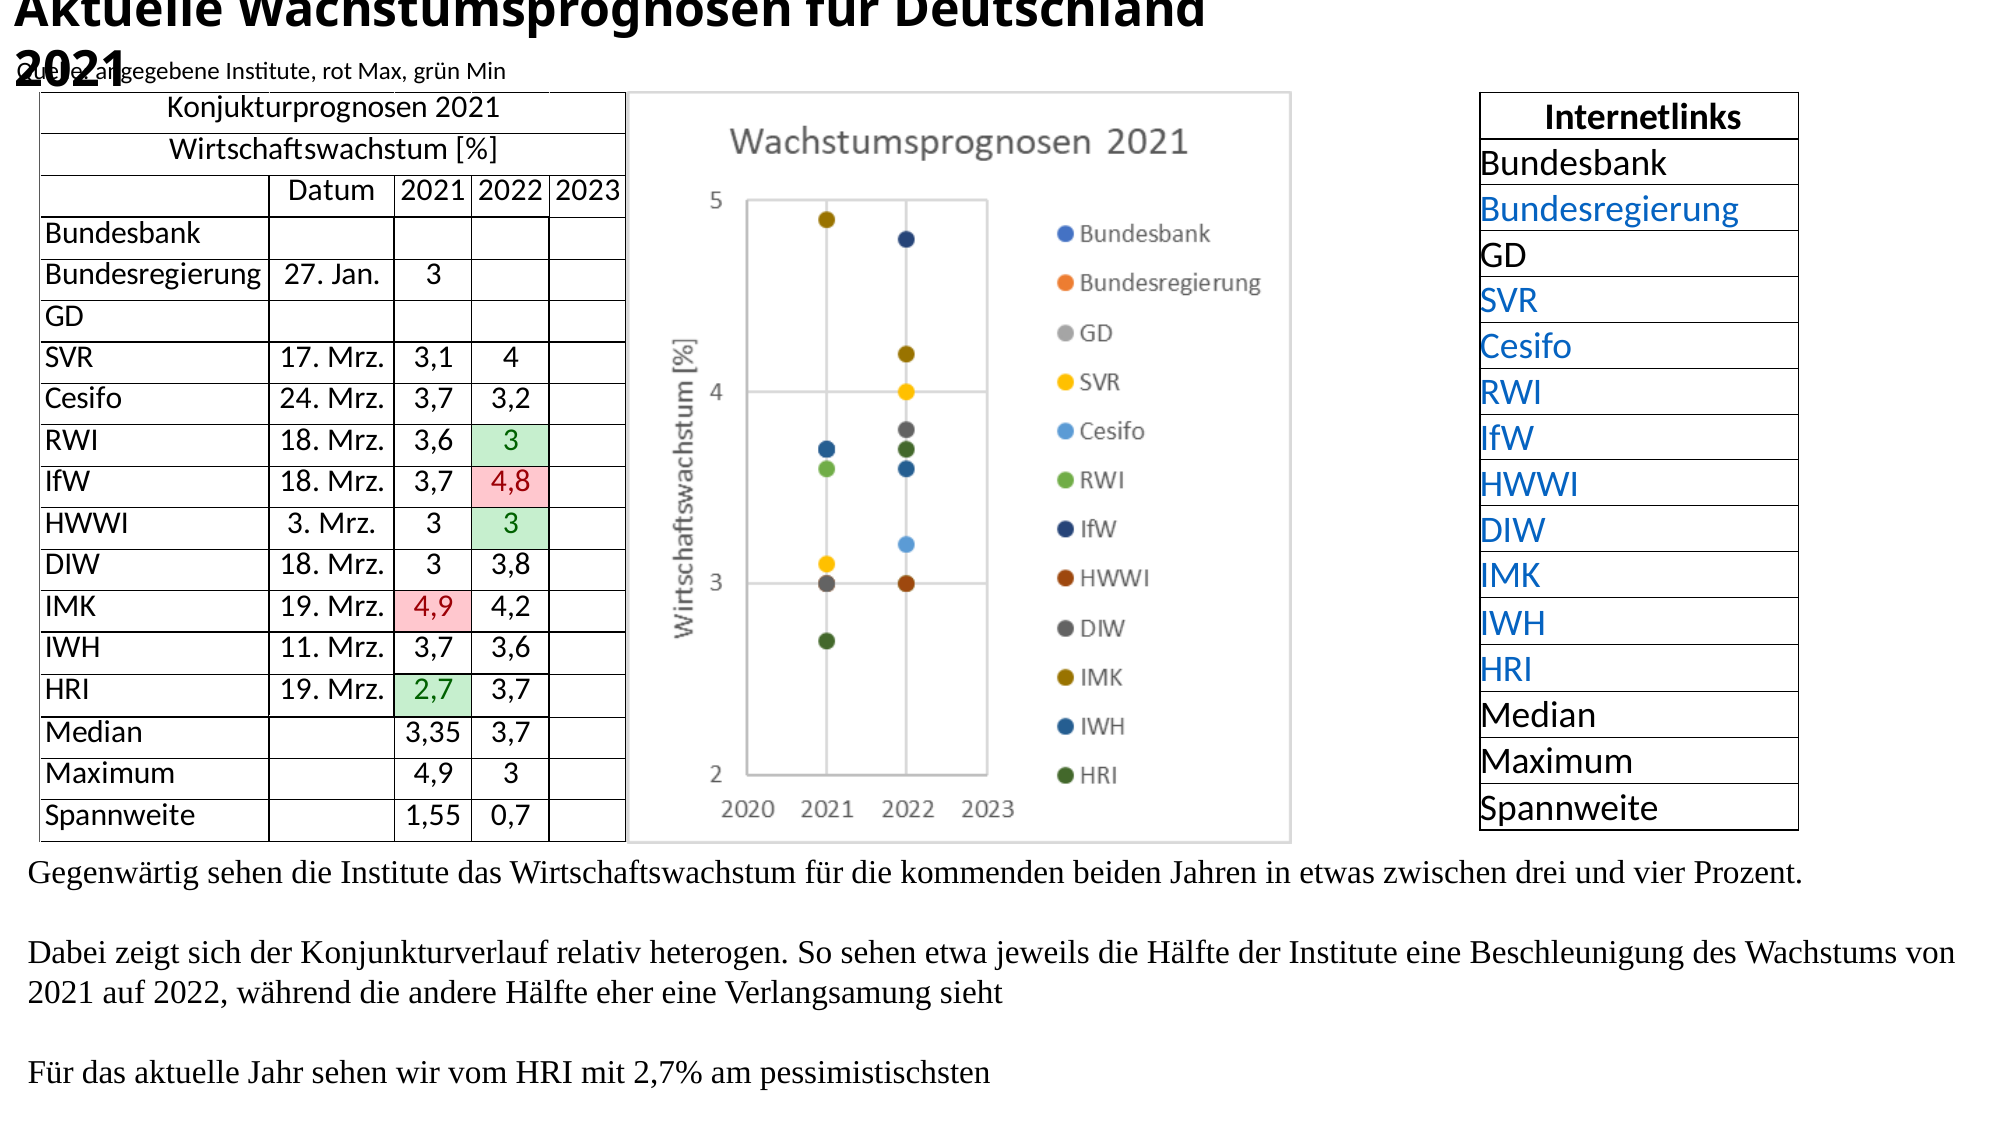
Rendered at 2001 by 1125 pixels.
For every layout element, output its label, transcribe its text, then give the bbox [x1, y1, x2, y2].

table_cell Median [1481, 692, 1798, 737]
table_cell Cesifo [1481, 323, 1798, 368]
table_header Internetlinks [1481, 93, 1798, 138]
table_cell DIW [1481, 506, 1798, 551]
table_cell SVR [1481, 277, 1798, 322]
text_box Aktuelle Wachstumsprognosen für Deutschland 2021 [0, 0, 1297, 105]
picture [39, 91, 1292, 844]
table_cell HWWI [1481, 460, 1798, 505]
table_cell Bundesregierung [1481, 185, 1798, 230]
table_cell IfW [1481, 415, 1798, 459]
text_box Gegenwärtig sehen die Institute das Wirtschaftswachstum für die kommenden beiden Jahren in etwas zwischen drei und vier Prozent. Dabei zeigt sich der Konjunkturverlauf relativ heterogen. So sehen etwa jeweils die Hälfte der Institute eine Beschleunigung des Wachstums von 2021 auf 2022, während die andere Hälfte eher eine Verlangsamung sieht Für das aktuelle Jahr sehen wir vom HRI mit 2,7% am pessimistischsten [12, 843, 1997, 1113]
table_cell GD [1481, 231, 1798, 276]
table_cell Spannweite [1481, 784, 1798, 829]
table_cell RWI [1481, 369, 1798, 414]
table_cell HRI [1481, 645, 1798, 691]
table_cell IMK [1481, 552, 1798, 597]
table_cell IWH [1481, 598, 1798, 644]
text_box Quelle: angegebene Institute, rot Max, grün Min [1, 46, 523, 92]
table_cell Maximum [1481, 738, 1798, 783]
table_cell Bundesbank [1481, 140, 1798, 184]
